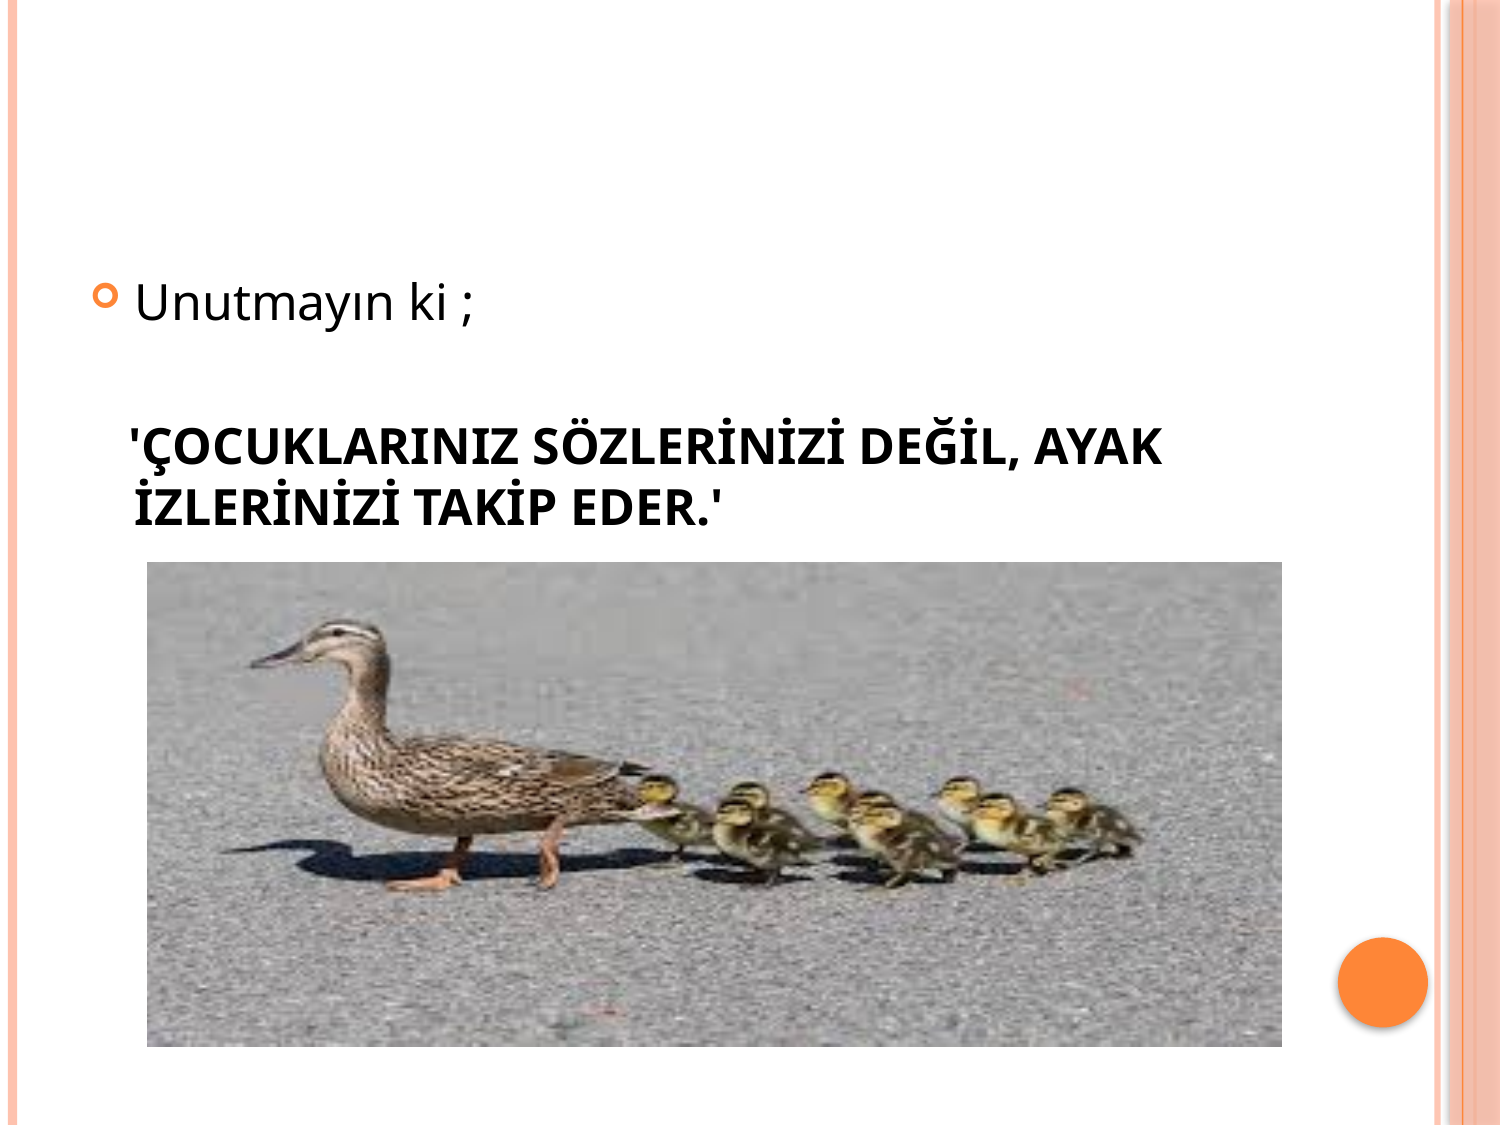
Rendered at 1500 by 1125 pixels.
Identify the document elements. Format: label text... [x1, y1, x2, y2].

picture [146, 561, 1282, 1048]
list Unutmayın ki ; 'ÇOCUKLARINIZ SÖZLERİNİZİ DEĞİL, AYAK İZLERİNİZİ TAKİP EDER.' [75, 262, 1300, 1062]
